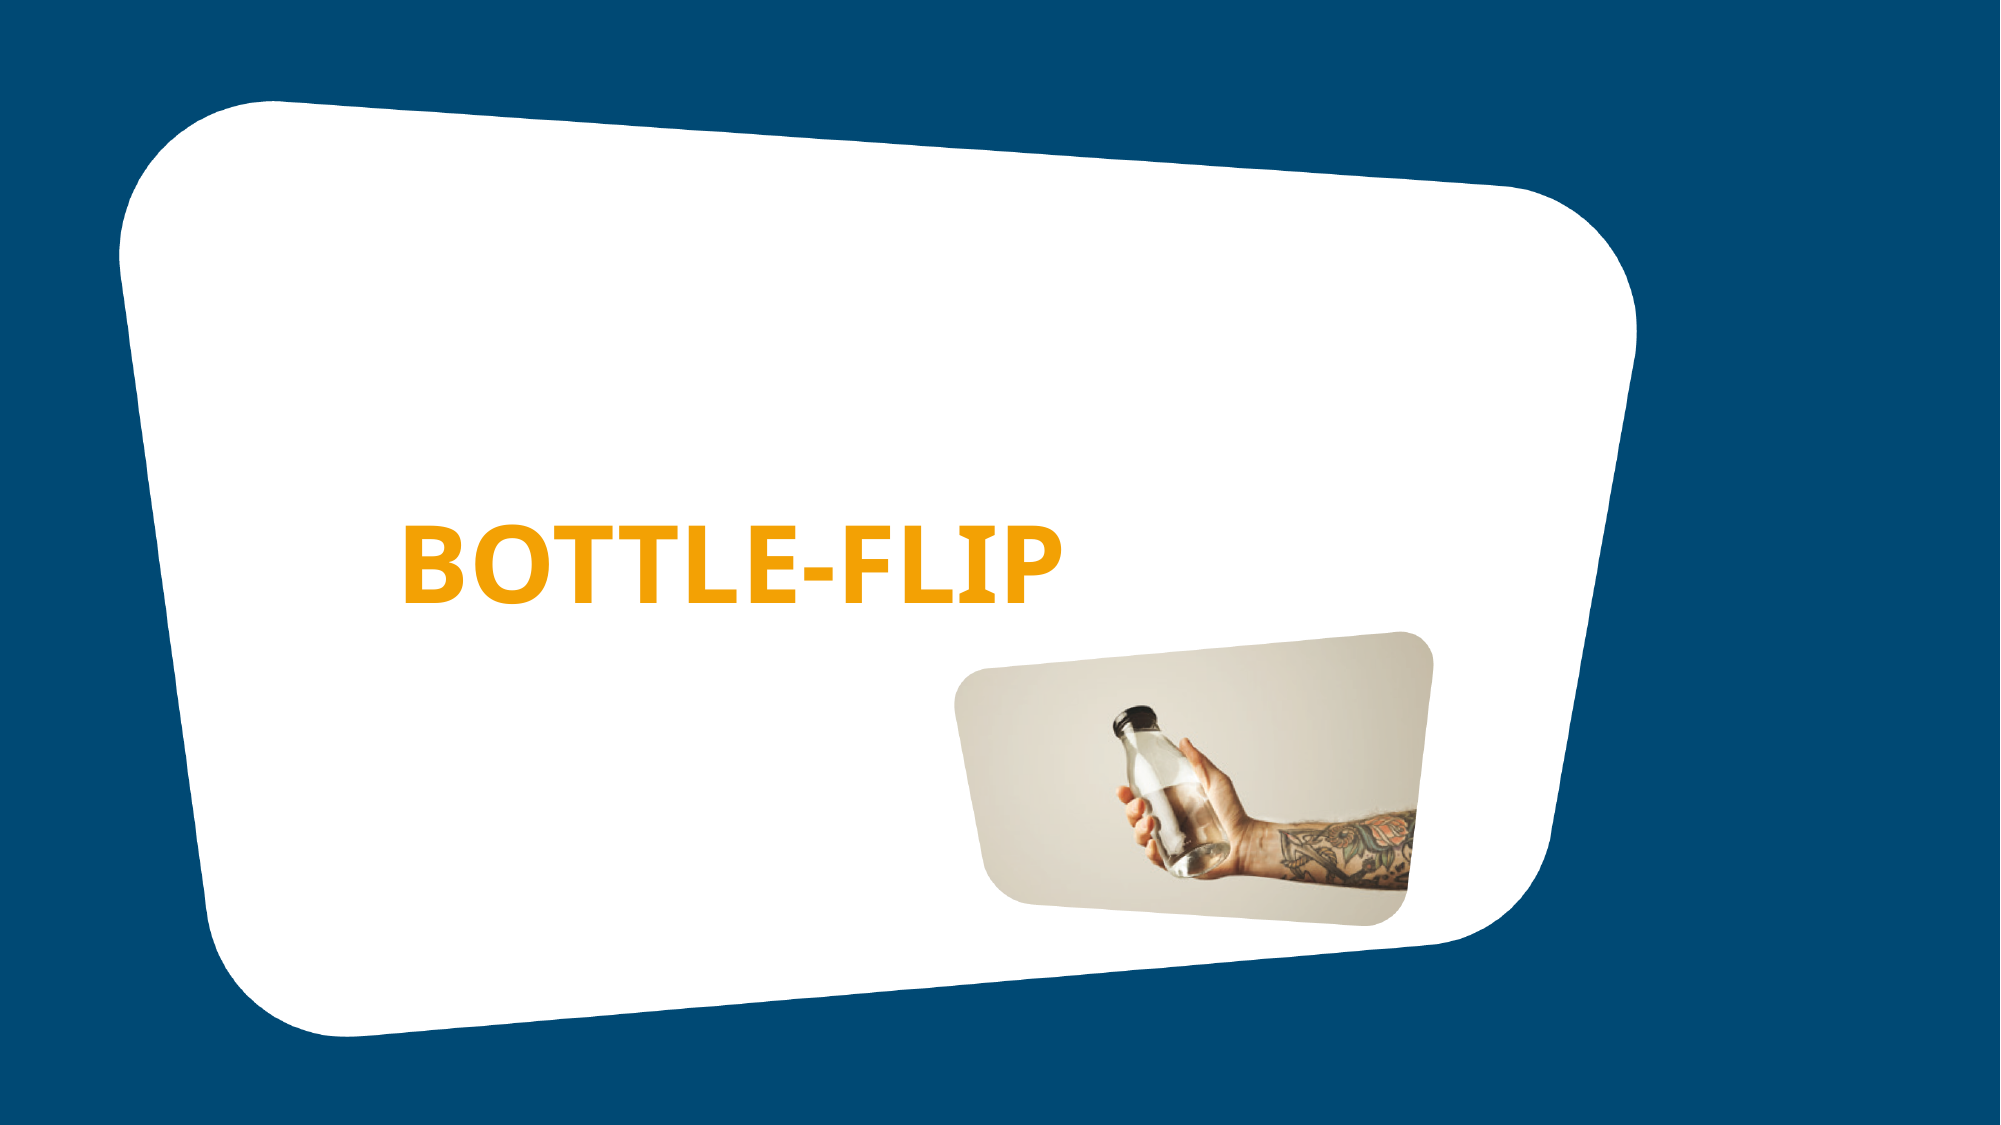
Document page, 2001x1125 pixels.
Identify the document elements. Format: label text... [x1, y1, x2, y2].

picture [119, 101, 1637, 1037]
text_box BOTTLE-FLIP [156, 300, 1591, 1064]
picture [931, 618, 1453, 931]
text_box [150, 91, 1828, 244]
